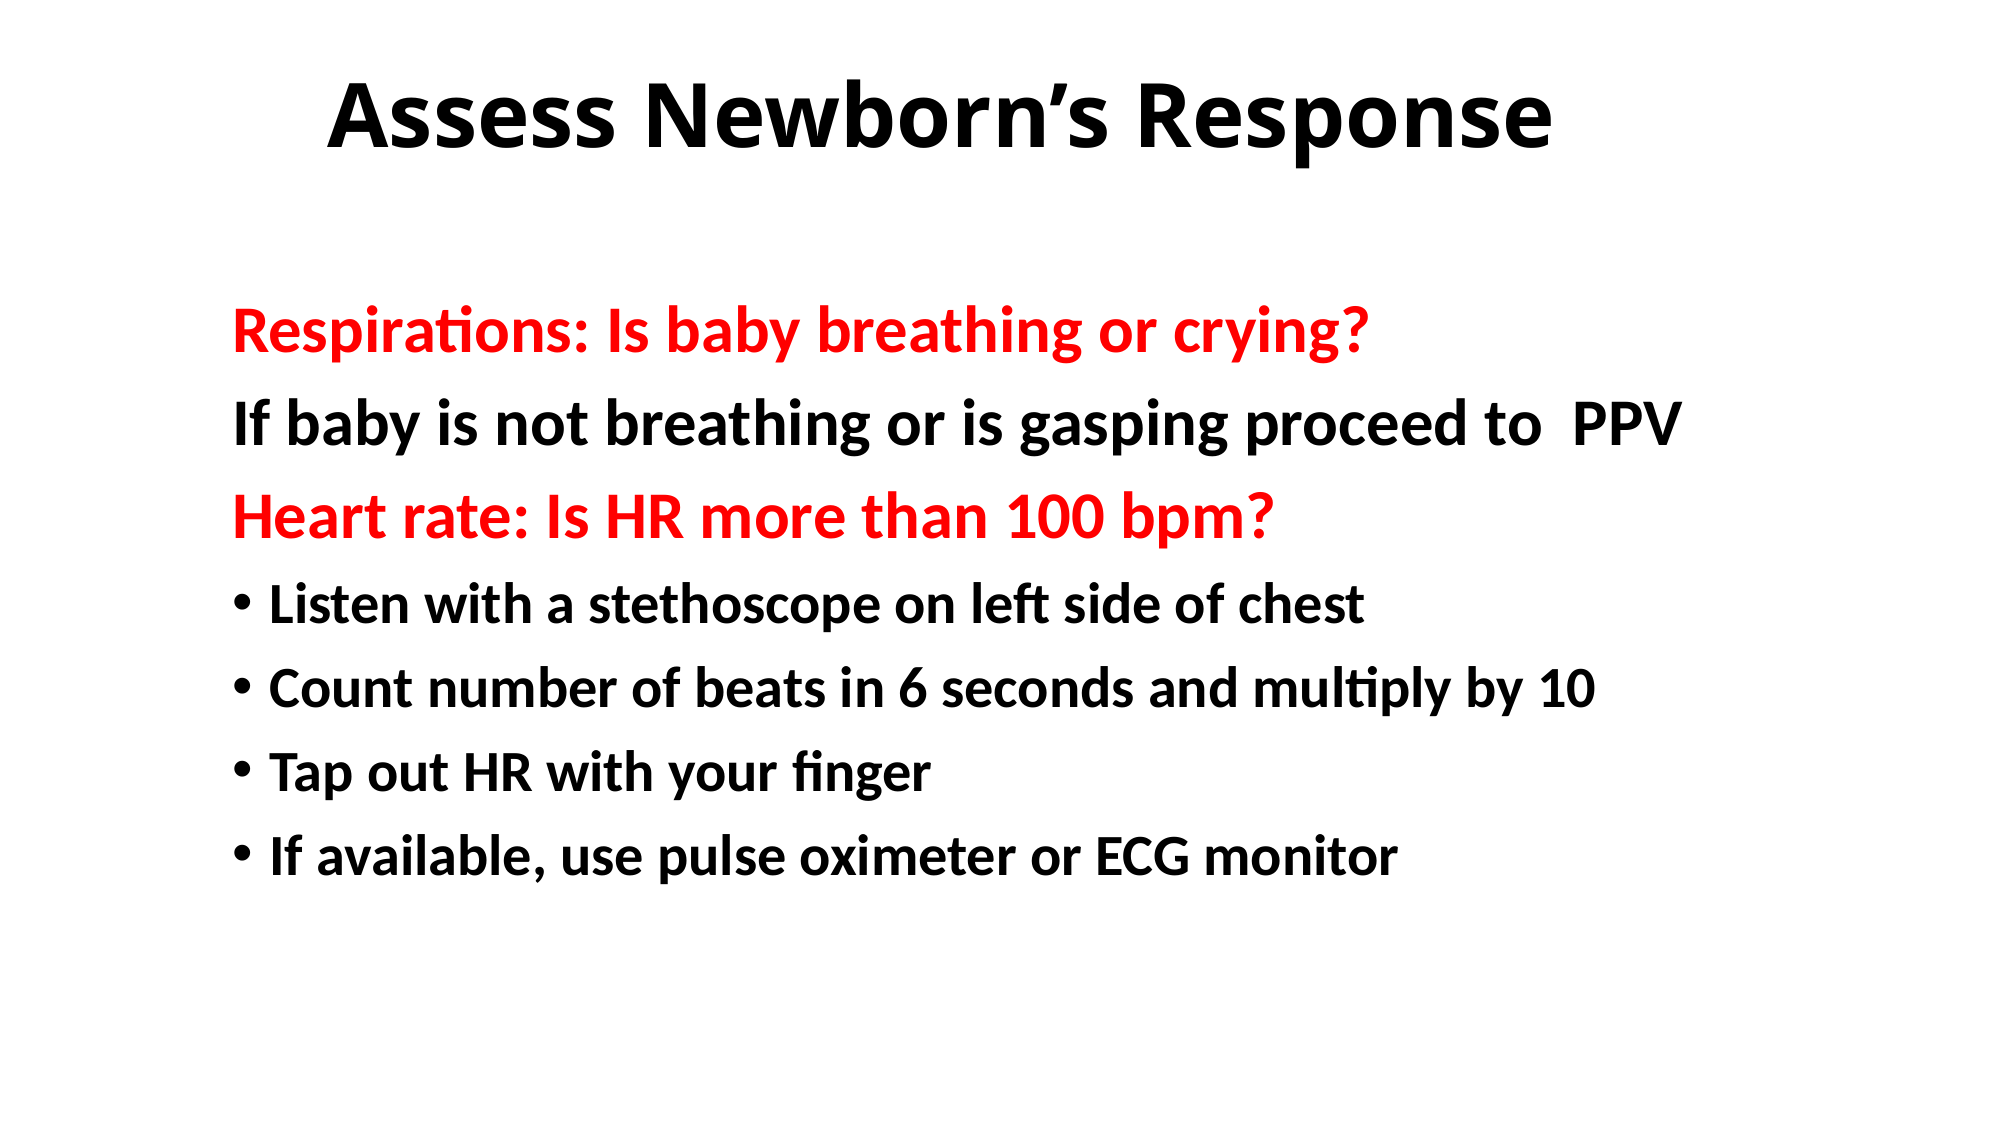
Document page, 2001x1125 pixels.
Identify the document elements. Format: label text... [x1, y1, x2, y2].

title Assess Newborn’s Response [312, 24, 1688, 213]
list Respirations: Is baby breathing or crying? If baby is not breathing or is gasping proceed to PPV Heart rate: Is HR more than 100 bpm? Listen with a stethoscope on left side of chest Count number of beats in 6 seconds and multiply by 10 Tap out HR with your finger If available, use pulse oximeter or ECG monitor [217, 287, 1812, 1053]
